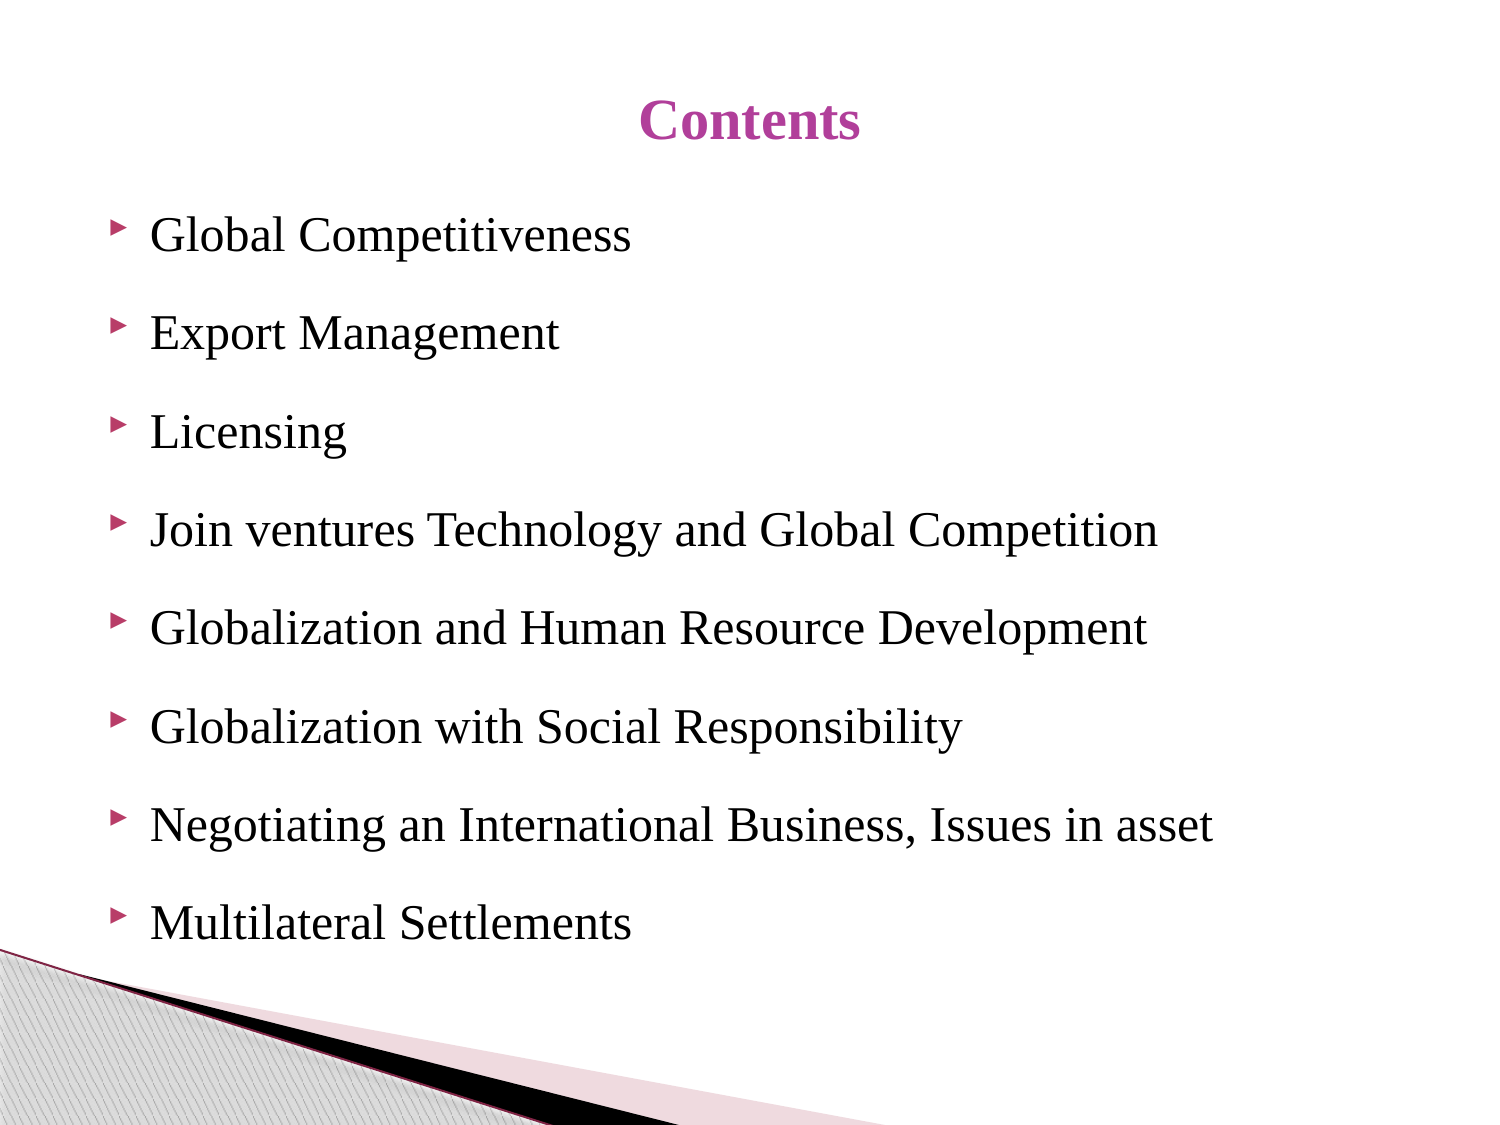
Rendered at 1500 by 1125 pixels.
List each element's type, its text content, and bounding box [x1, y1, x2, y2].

title Contents [75, 45, 1425, 188]
list Global Competitiveness Export Management Licensing Join ventures Technology and Global Competition Globalization and Human Resource Development Globalization with Social Responsibility Negotiating an International Business, Issues in asset Multilateral Settlements [75, 188, 1425, 1032]
